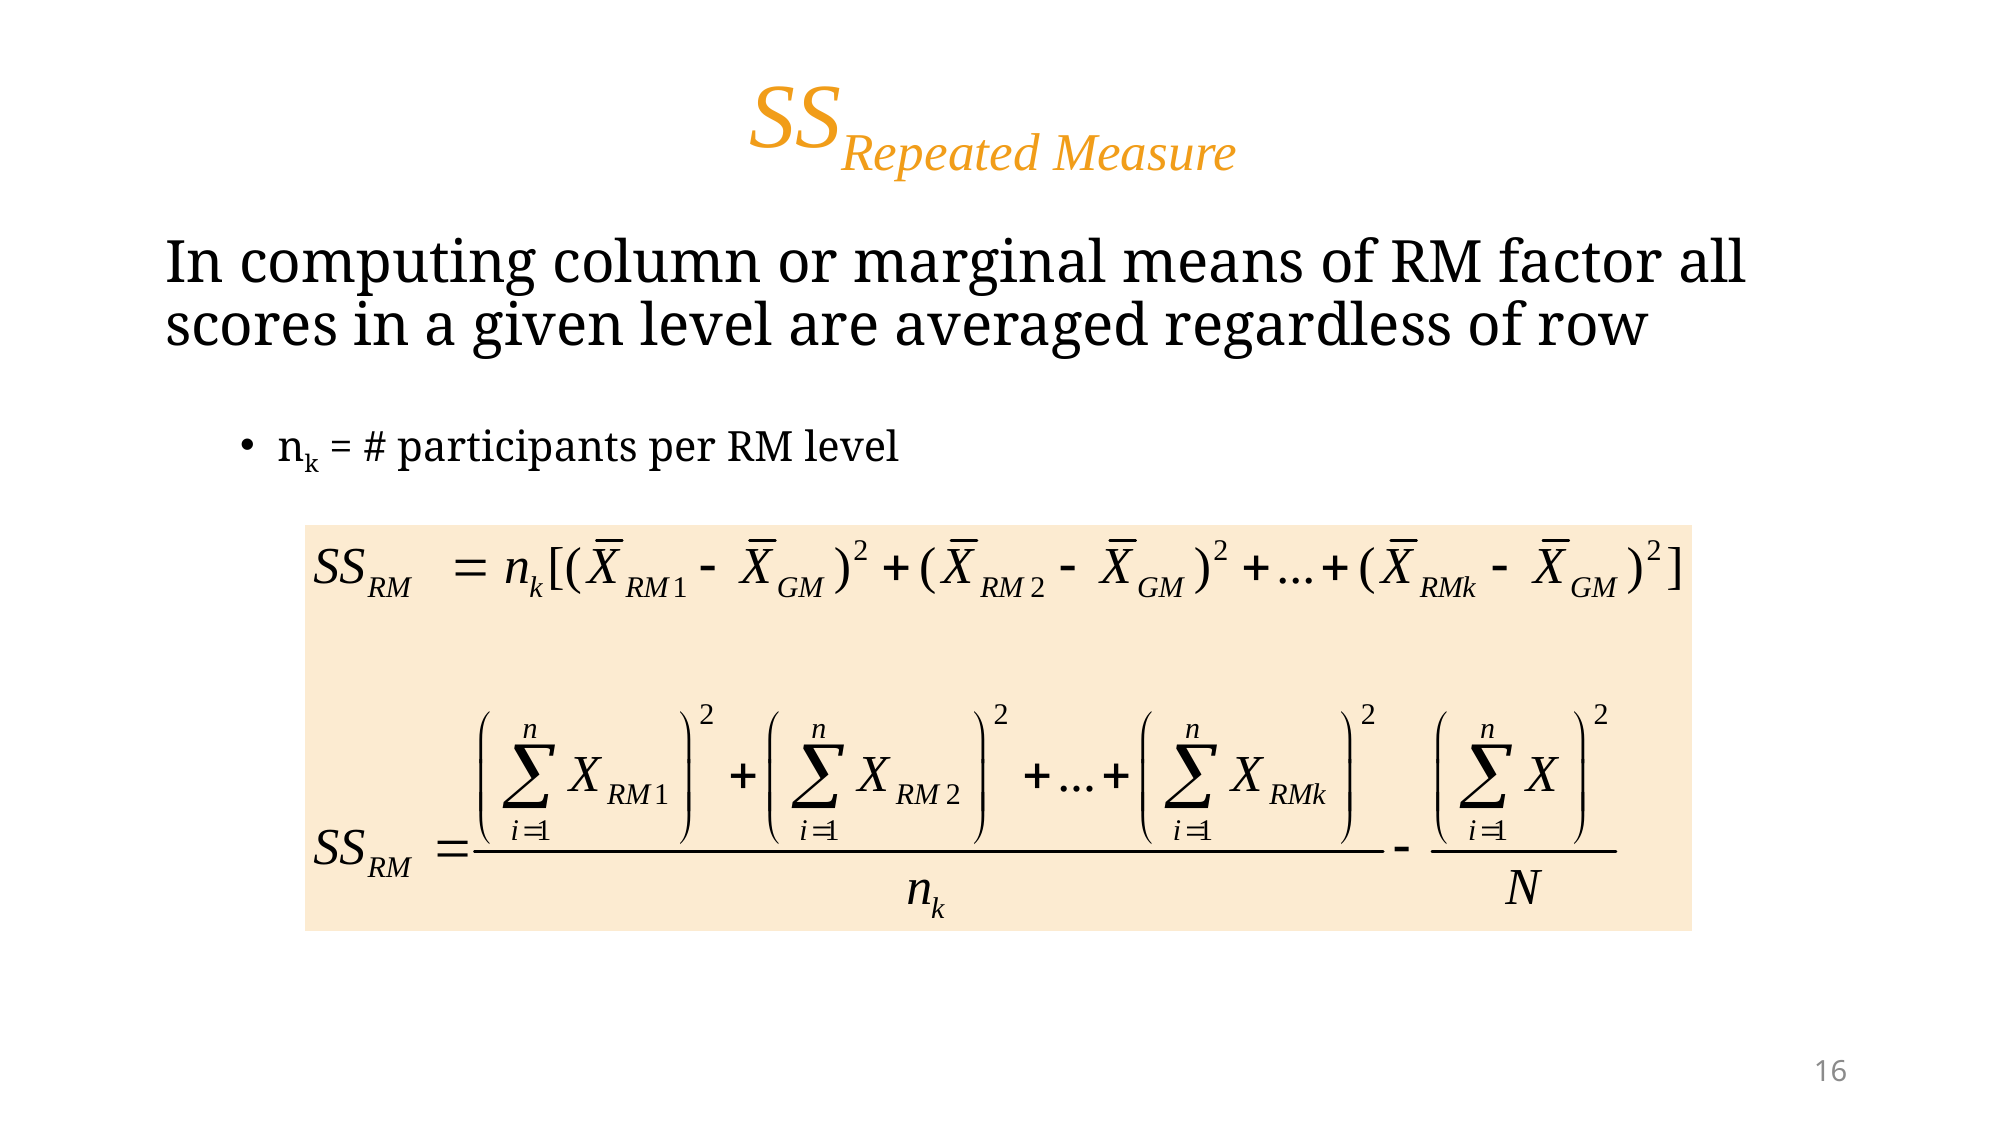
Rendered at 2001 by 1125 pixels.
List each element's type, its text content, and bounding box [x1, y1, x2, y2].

list In computing column or marginal means of RM factor all scores in a given level are averaged regardless of row nk = # participants per RM level [150, 224, 1863, 880]
slide_number 16 [1412, 1042, 1863, 1103]
title SSRepeated Measure [243, 19, 1744, 208]
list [304, 524, 1692, 932]
